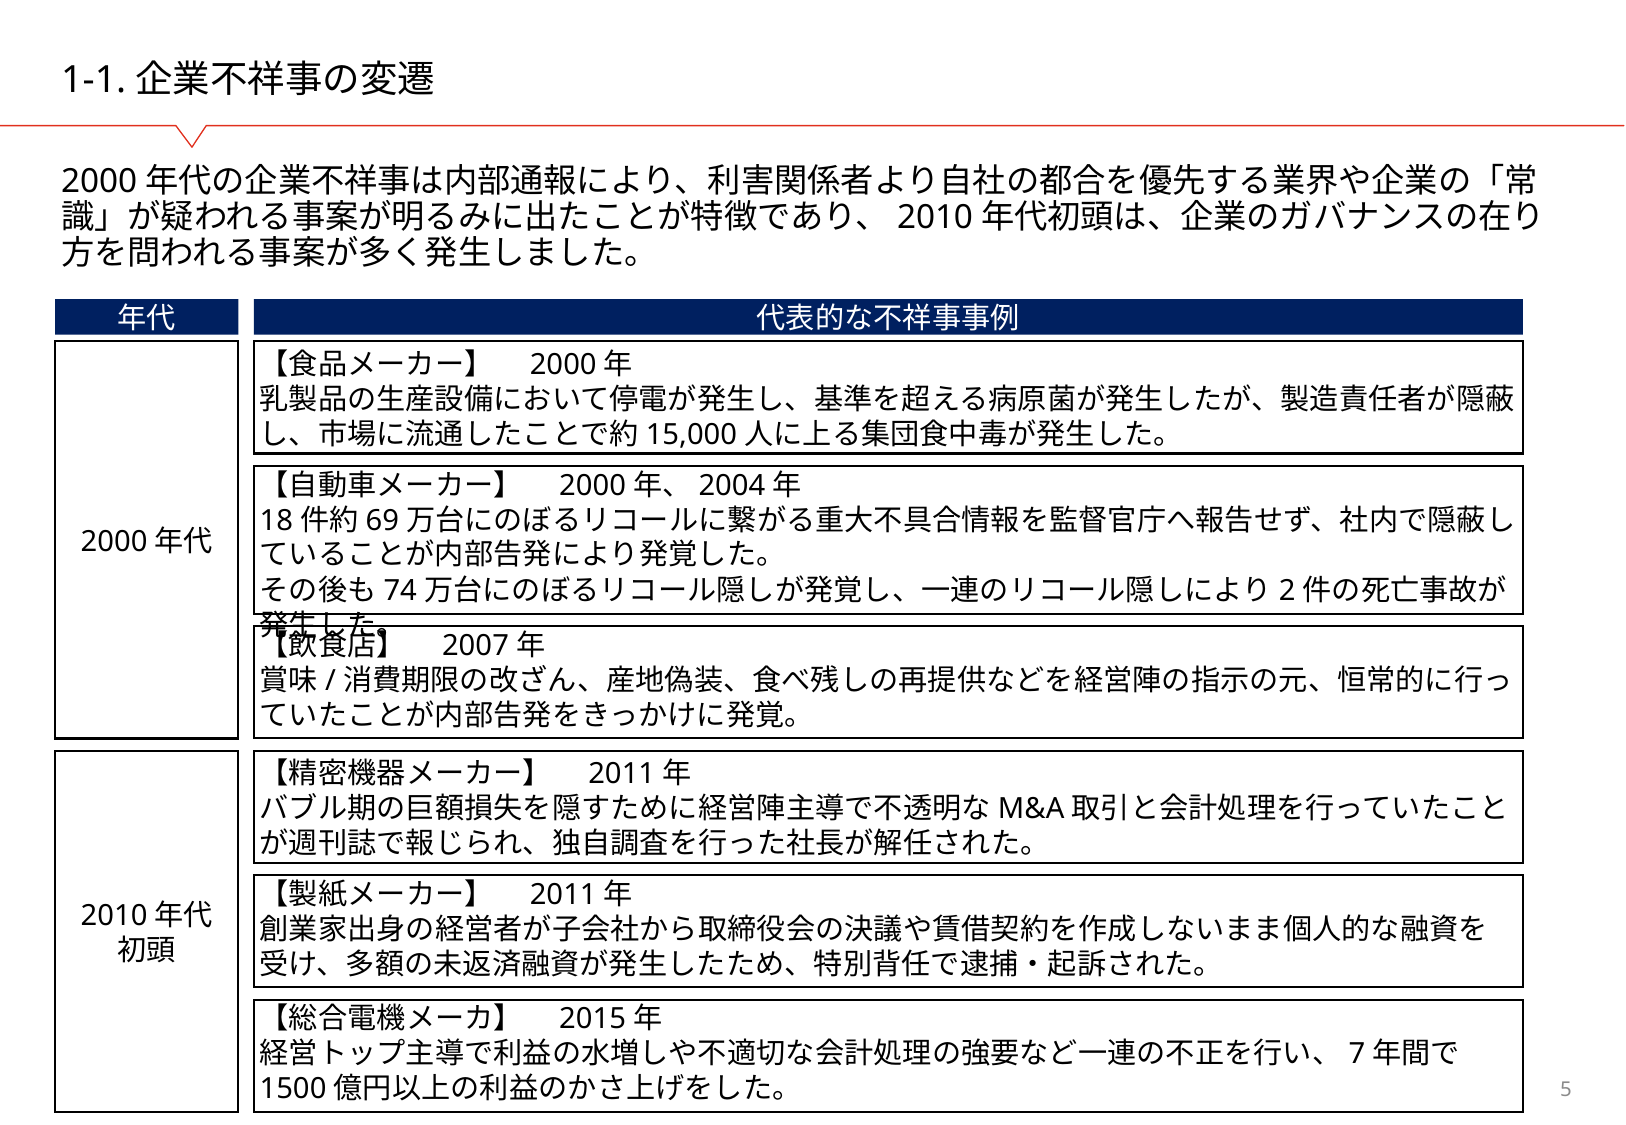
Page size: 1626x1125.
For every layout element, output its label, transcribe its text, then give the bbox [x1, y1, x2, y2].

text_box 【総合電機メーカ】 2015年 経営トップ主導で利益の水増しや不適切な会計処理の強要など一連の不正を行い、7年間で1500億円以上の利益のかさ上げをした。 [253, 999, 1524, 1113]
text_box 【自動車メーカー】 2000年、2004年 18件約69万台にのぼるリコールに繋がる重大不具合情報を監督官庁へ報告せず、社内で隠蔽していることが内部告発により発覚した。 その後も74万台にのぼるリコール隠しが発覚し、一連のリコール隠しにより2件の死亡事故が発生した。 [253, 465, 1524, 615]
text_box 2000年代 [54, 340, 239, 740]
title 1-1.企業不祥事の変遷 [55, 42, 1563, 119]
text_box 【製紙メーカー】 2011年 創業家出身の経営者が子会社から取締役会の決議や賃借契約を作成しないまま個人的な融資を受け、多額の未返済融資が発生したため、特別背任で逮捕・起訴された。 [253, 874, 1524, 988]
text_box 【精密機器メーカー】 2011年 バブル期の巨額損失を隠すために経営陣主導で不透明なM&A取引と会計処理を行っていたことが週刊誌で報じられ、独自調査を行った社長が解任された。 [253, 750, 1524, 864]
text_box 2010年代 初頭 [54, 750, 239, 1113]
text_box 【食品メーカー】 2000年 乳製品の生産設備において停電が発生し、基準を超える病原菌が発生したが、製造責任者が隠蔽し、市場に流通したことで約15,000人に上る集団食中毒が発生した。 [253, 340, 1524, 455]
text_box 【飲食店】 2007年 賞味/消費期限の改ざん、産地偽装、食べ残しの再提供などを経営陣の指示の元、恒常的に行っていたことが内部告発をきっかけに発覚。 [253, 625, 1524, 739]
text_box 年代 [54, 298, 239, 336]
text_box 代表的な不祥事事例 [253, 298, 1524, 336]
text_box 2000年代の企業不祥事は内部通報により、利害関係者より自社の都合を優先する業界や企業の「常識」が疑われる事案が明るみに出たことが特徴であり、2010年代初頭は、企業のガバナンスの在り方を問われる事案が多く発生しました。 [55, 158, 1563, 235]
